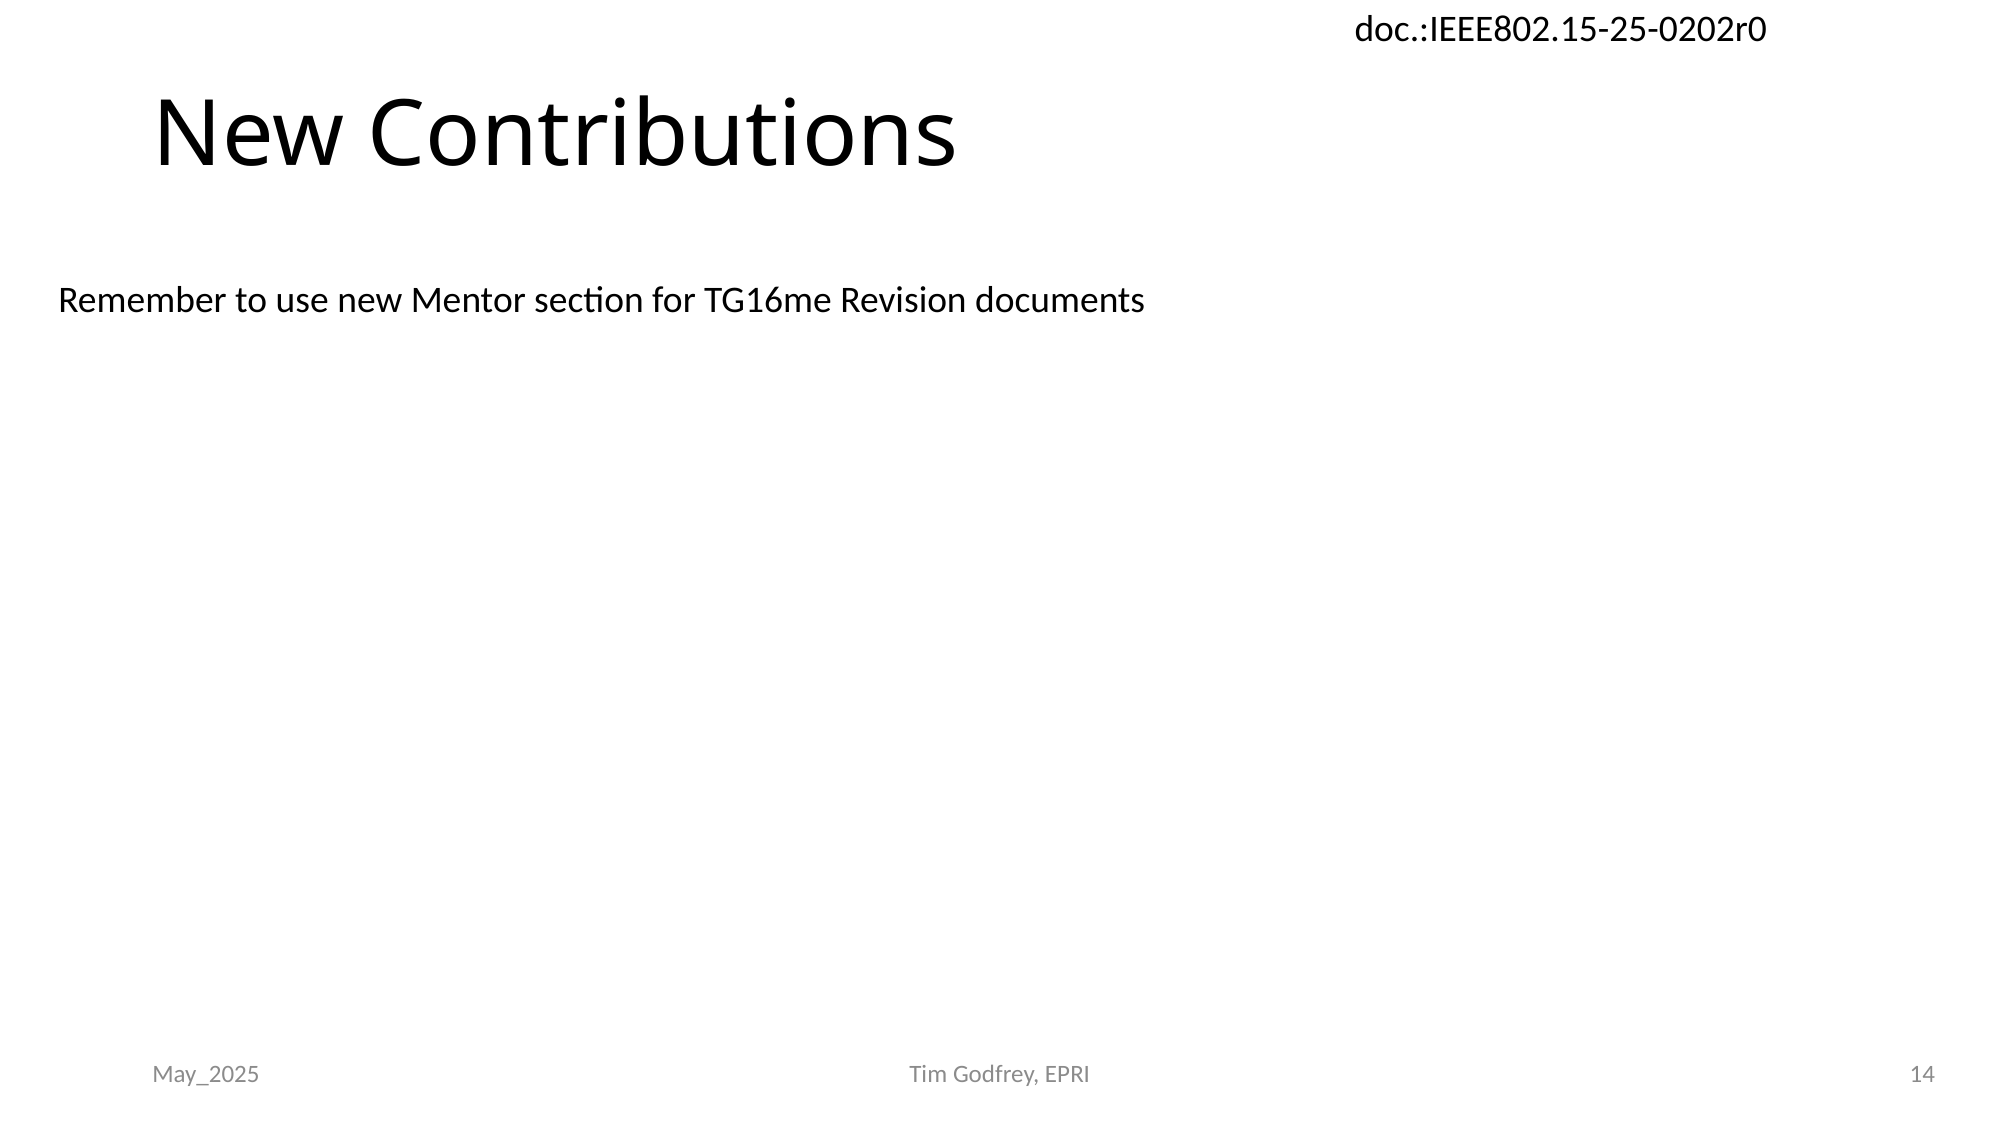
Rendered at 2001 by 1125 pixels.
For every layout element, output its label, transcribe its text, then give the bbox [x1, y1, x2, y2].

text_box Remember to use new Mentor section for TG16me Revision documents [43, 267, 1162, 327]
footer Tim Godfrey, EPRI [662, 1042, 1338, 1103]
title New Contributions [137, 59, 1863, 213]
slide_number May_2025 [137, 1042, 588, 1103]
slide_number 14 [1462, 1042, 1950, 1103]
